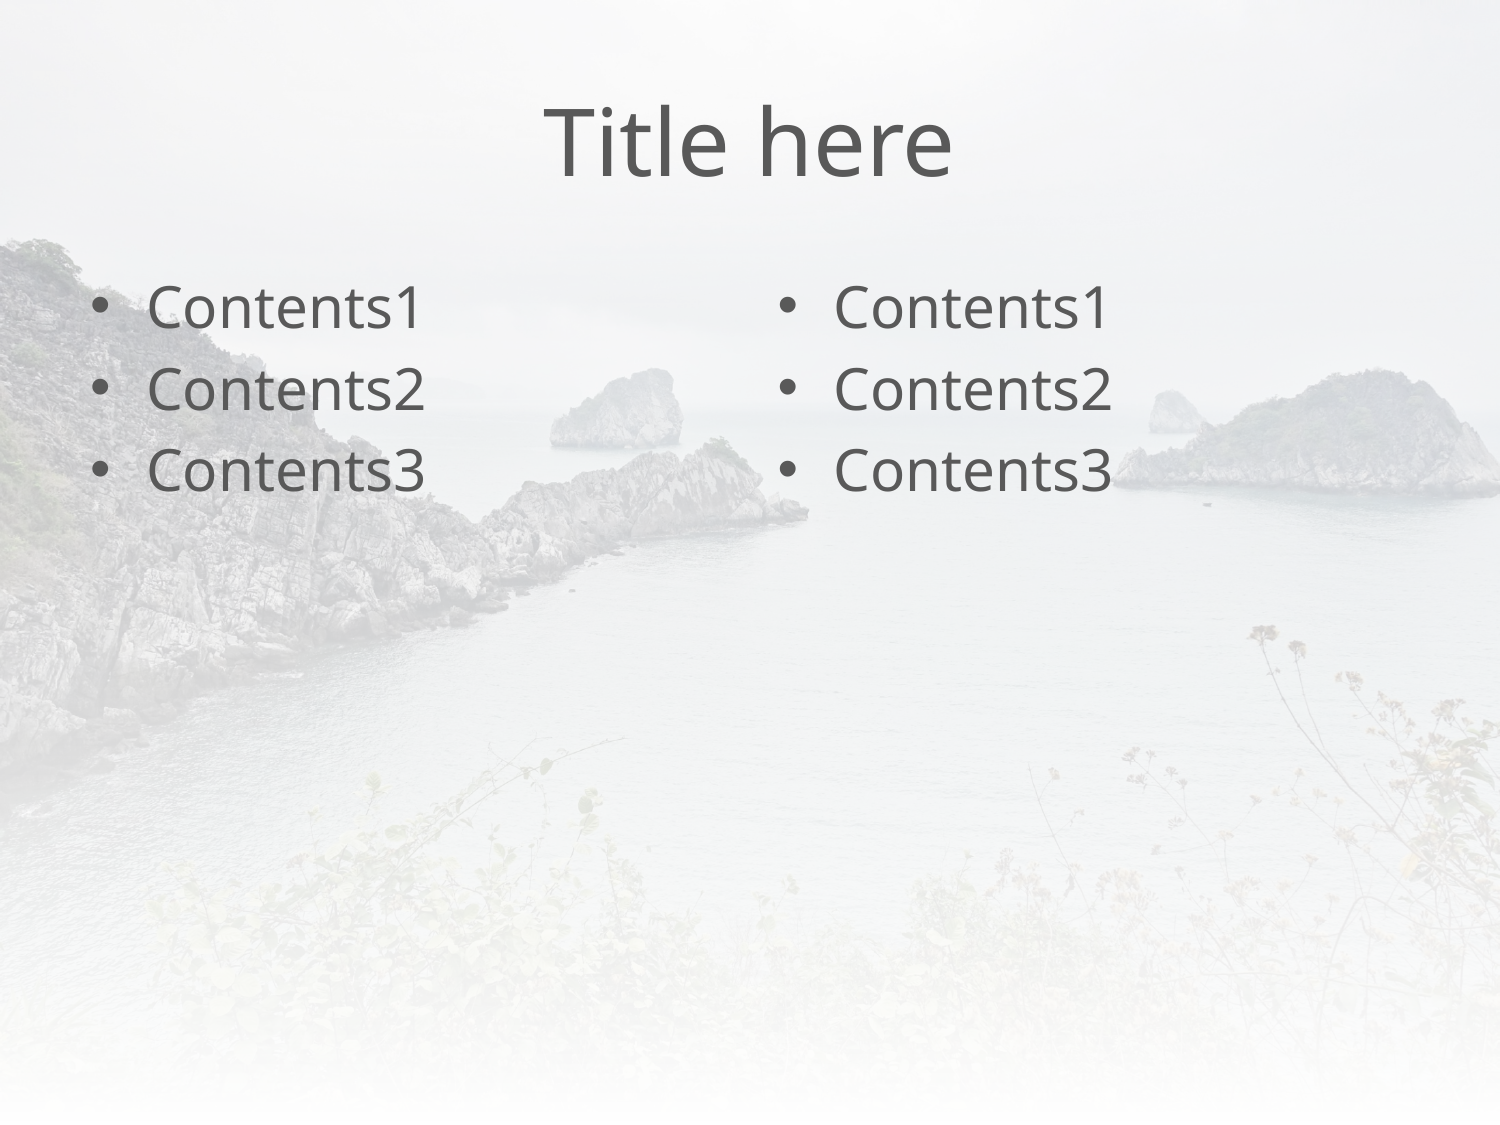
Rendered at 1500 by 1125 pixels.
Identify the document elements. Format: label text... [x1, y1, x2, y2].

list Contents1 Contents2 Contents3 [762, 262, 1425, 1005]
text_box [0, 0, 1500, 1125]
title Title here [75, 45, 1425, 233]
list Contents1 Contents2 Contents3 [75, 262, 738, 1005]
